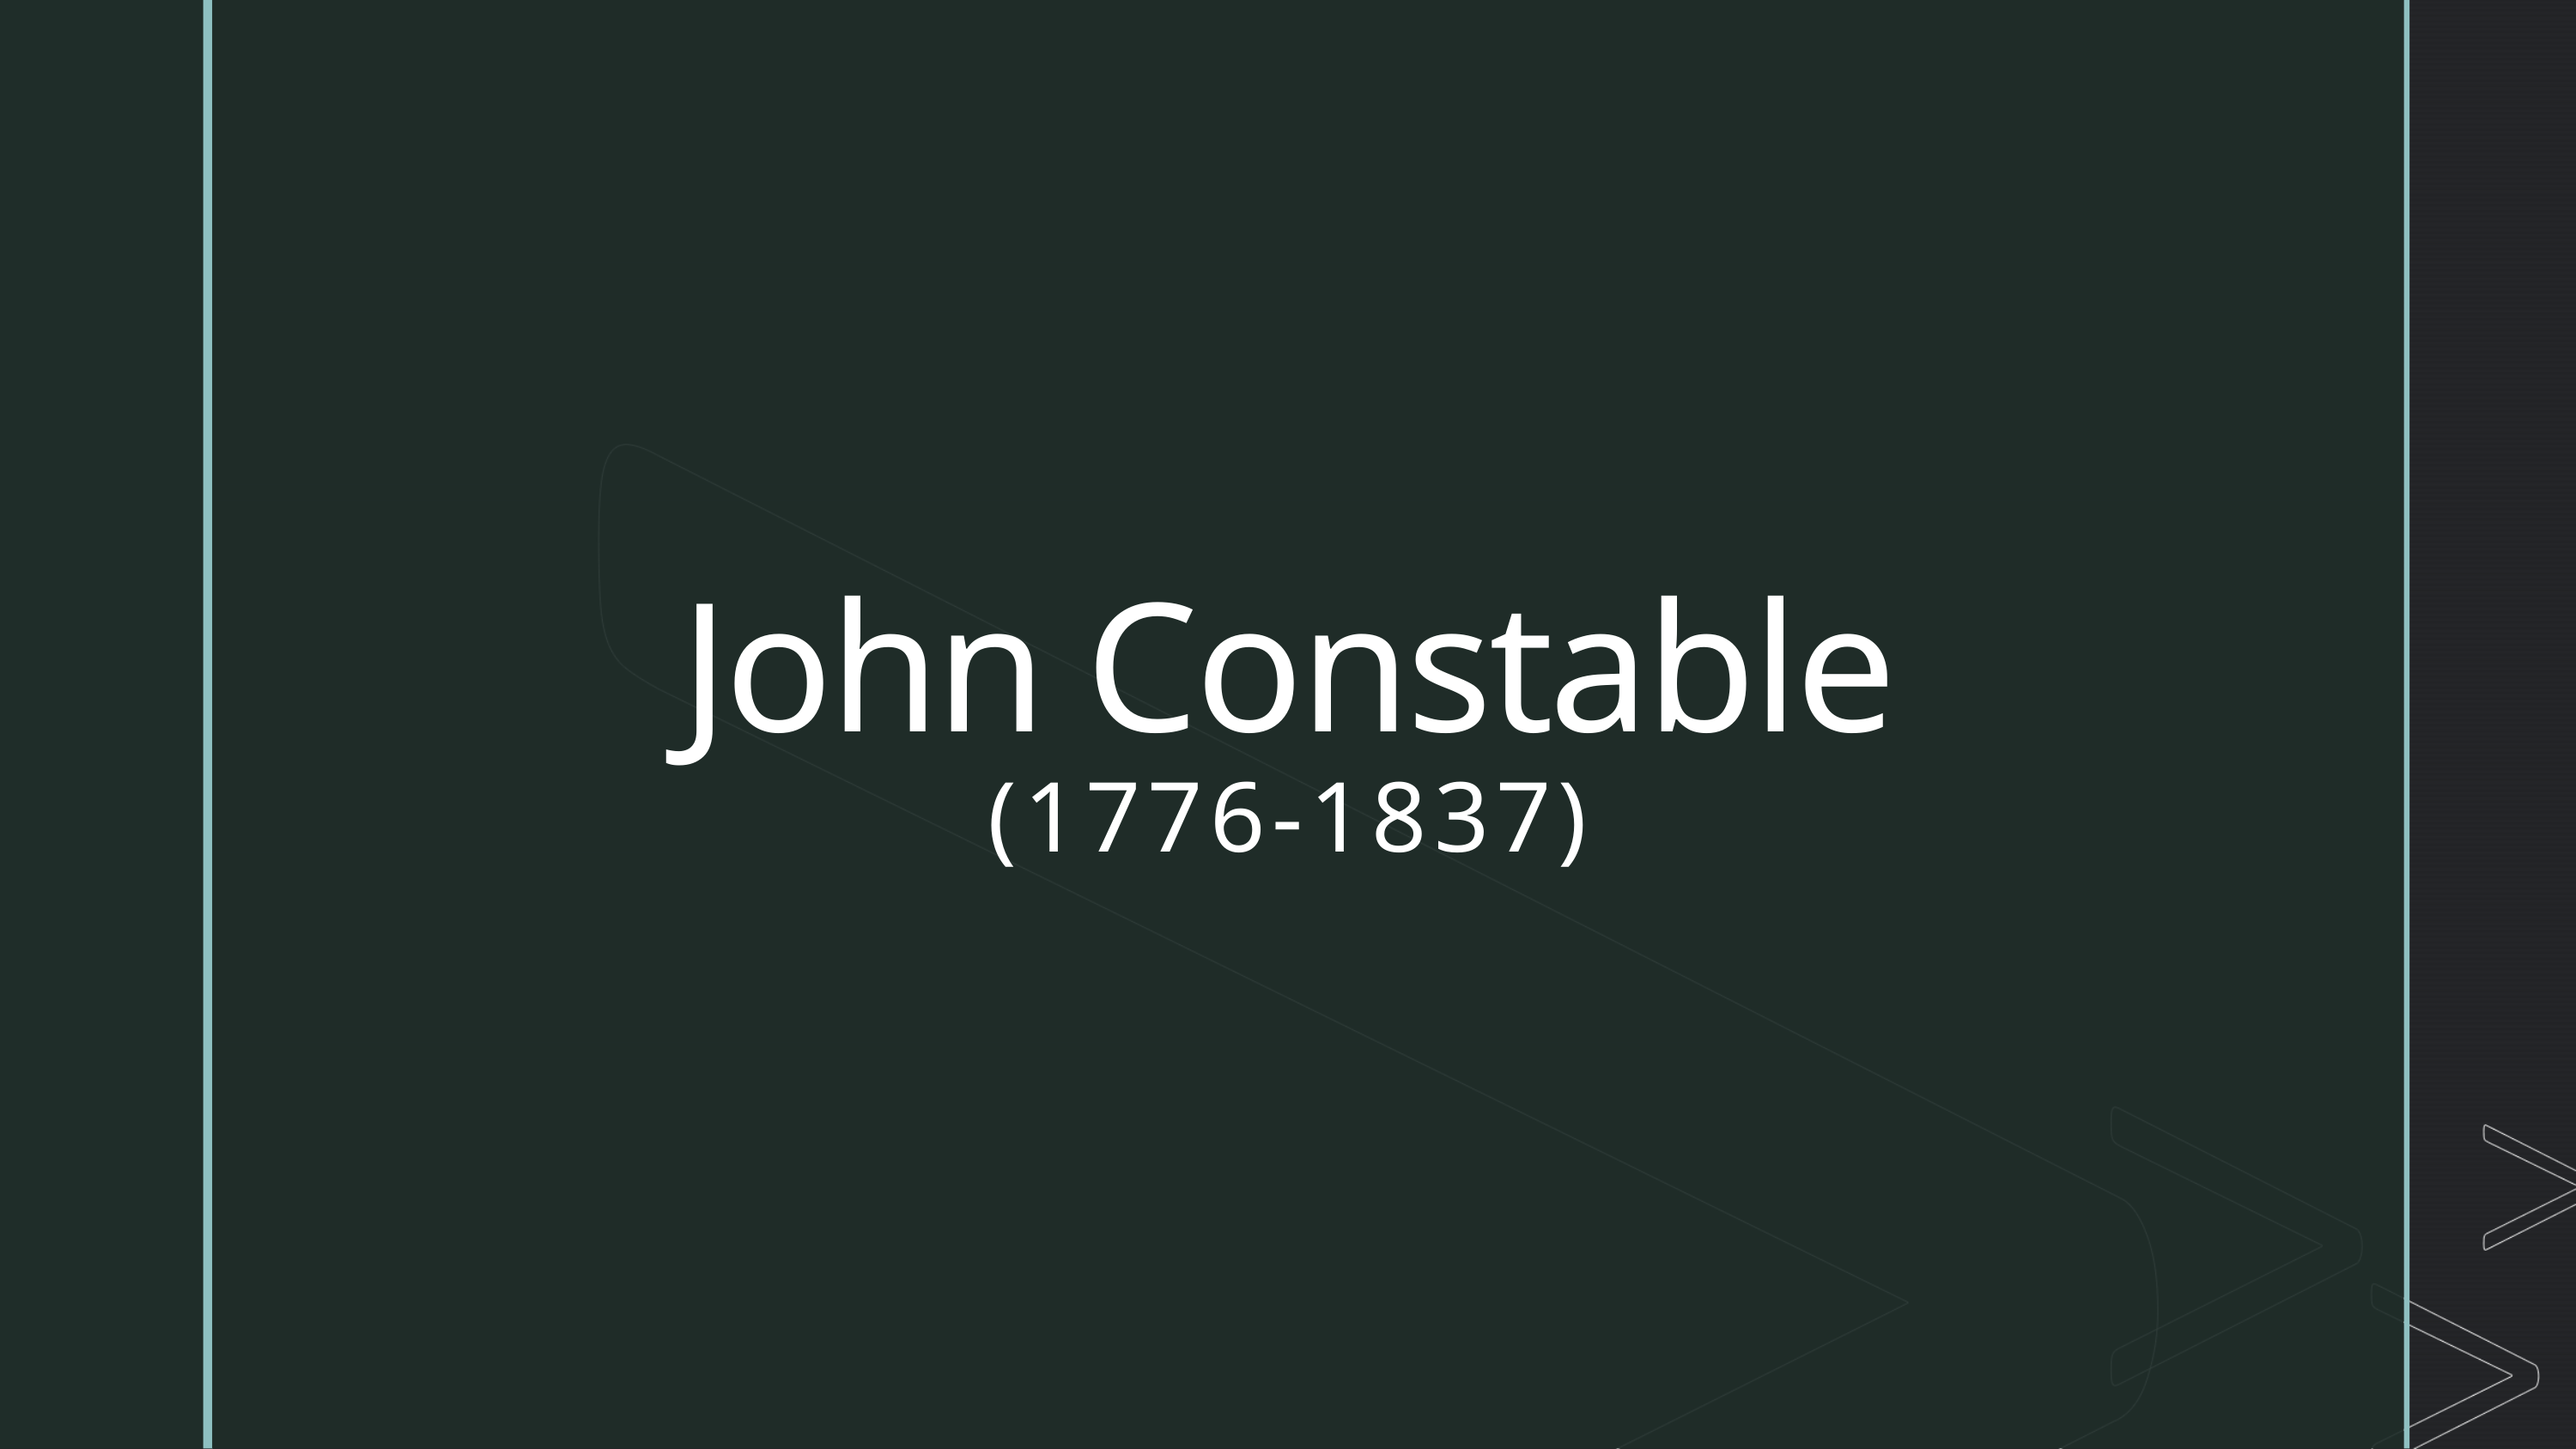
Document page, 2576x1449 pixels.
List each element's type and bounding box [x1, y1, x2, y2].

text_box [495, 553, 2081, 875]
picture [2410, 0, 2576, 1449]
